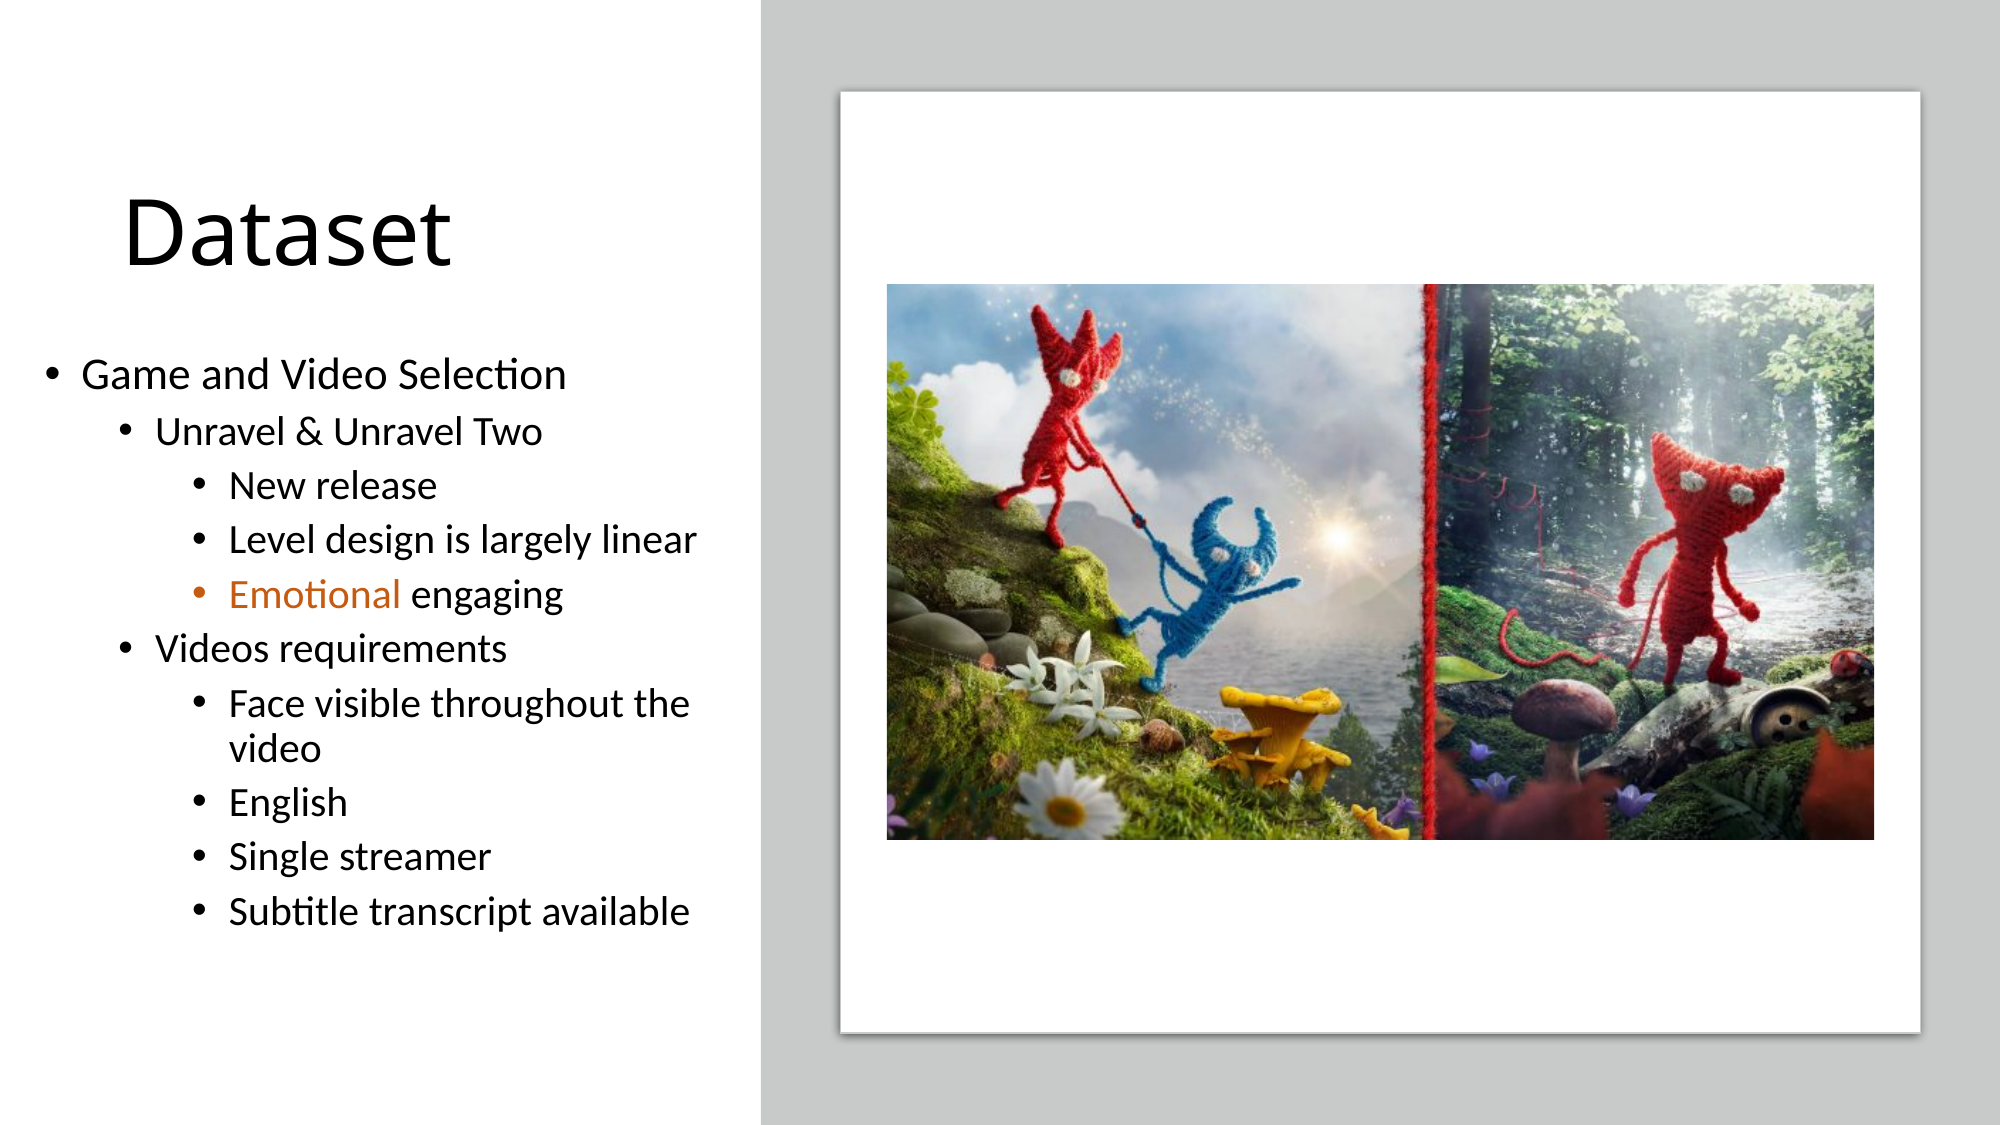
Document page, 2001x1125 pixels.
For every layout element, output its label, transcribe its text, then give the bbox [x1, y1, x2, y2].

text_box [839, 90, 1922, 1034]
picture [886, 284, 1875, 840]
text_box [760, 0, 2000, 1125]
list Game and Video Selection Unravel & Unravel Two New release Level design is largely linear Emotional engaging Videos requirements Face visible throughout the video English Single streamer Subtitle transcript available [29, 343, 718, 965]
title Dataset [106, 103, 682, 343]
